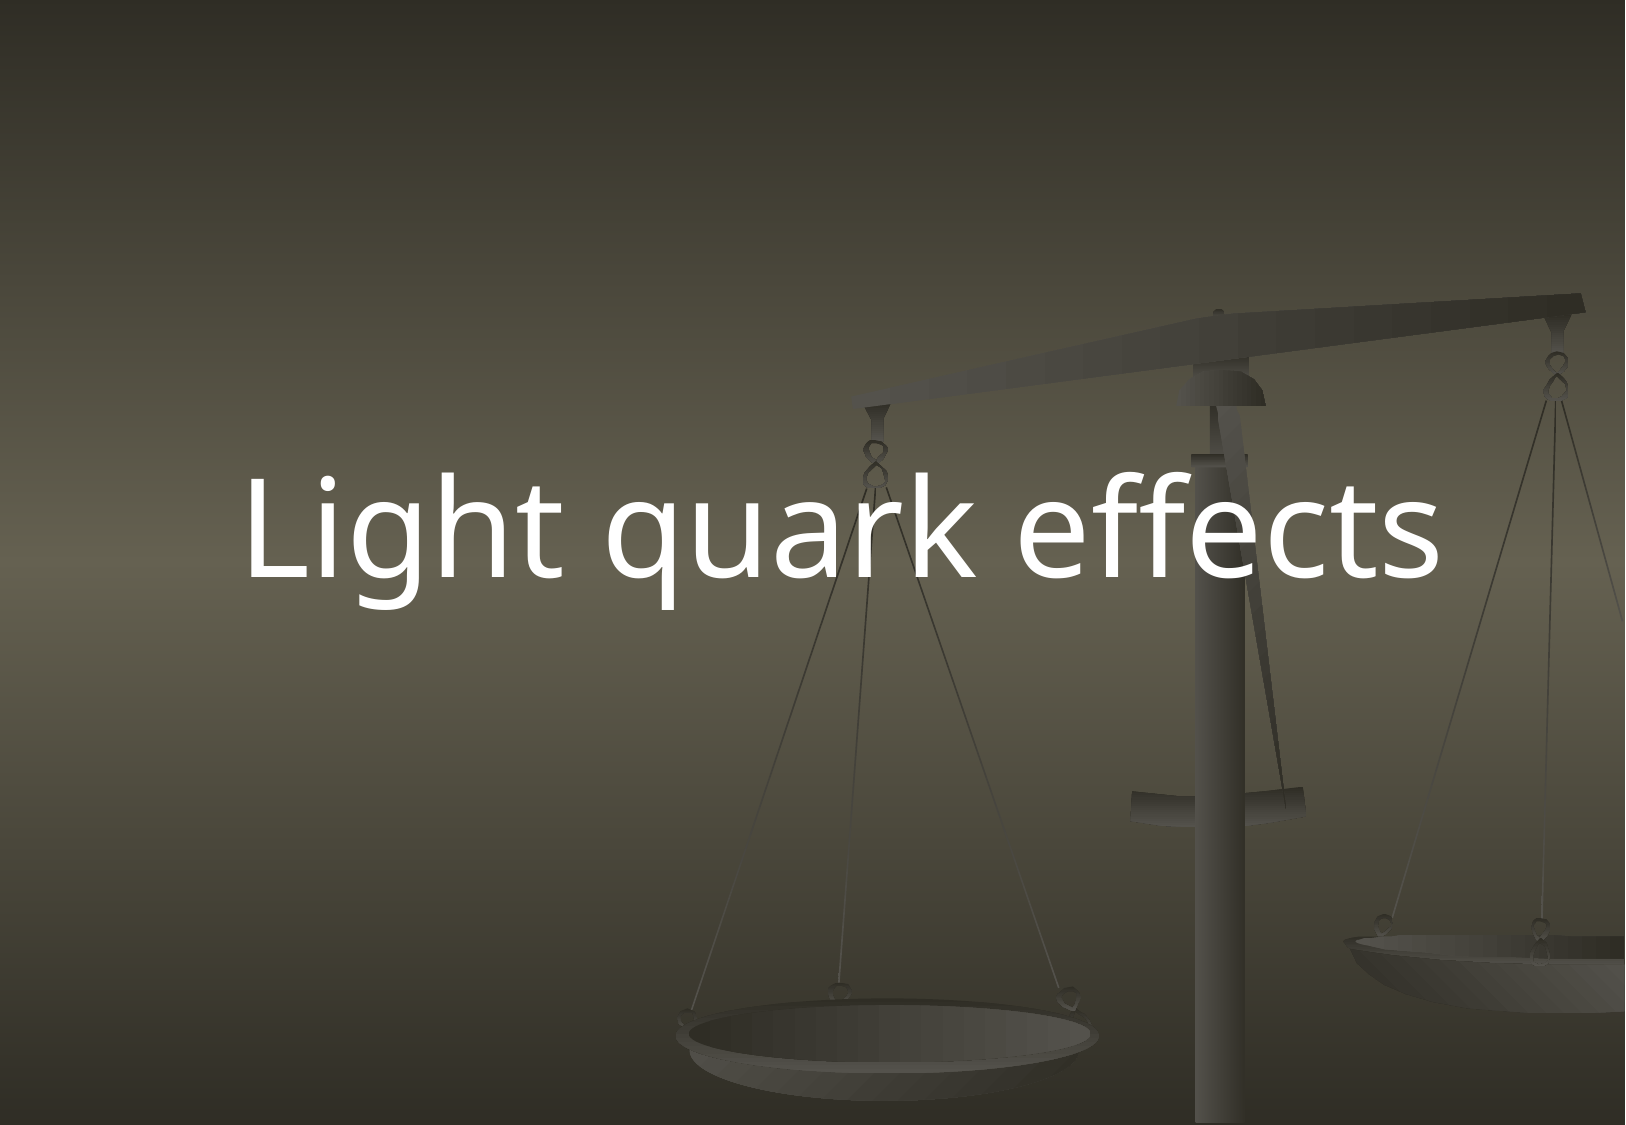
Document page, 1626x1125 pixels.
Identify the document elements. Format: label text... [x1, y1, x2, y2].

text_box Light quark effects [224, 432, 1460, 613]
